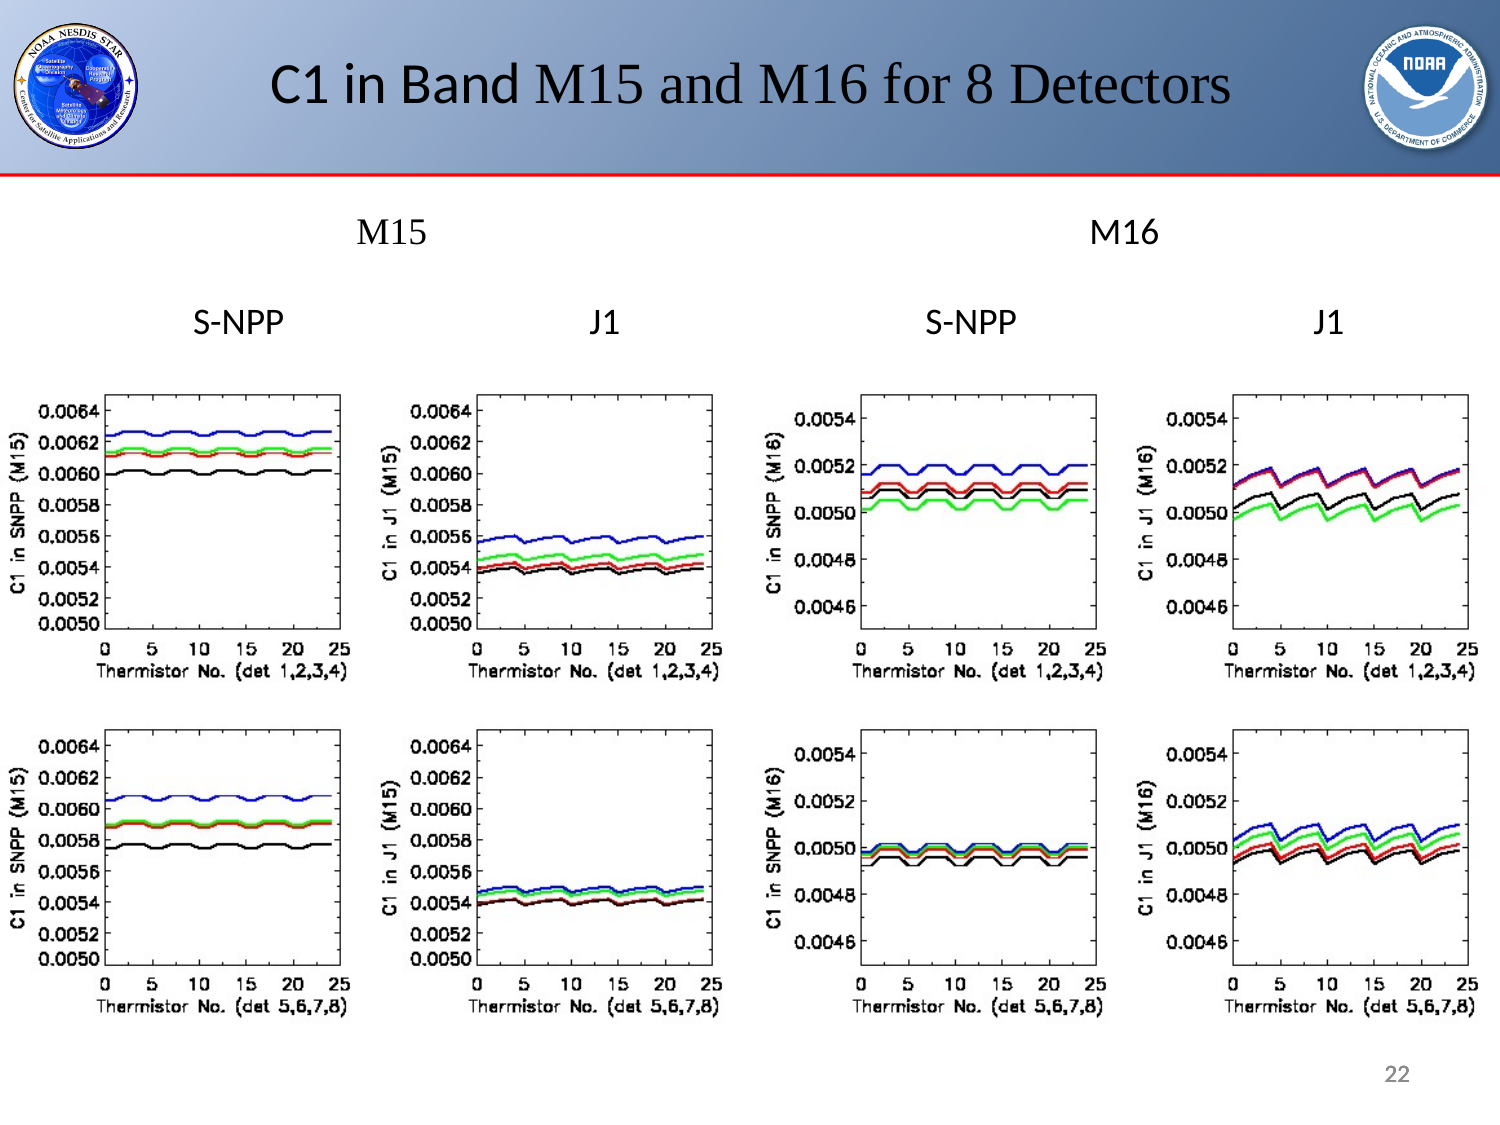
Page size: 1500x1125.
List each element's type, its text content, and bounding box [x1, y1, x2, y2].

text_box M15 M16 S-NPP J1 S-NPP J1 [161, 199, 1362, 350]
picture [0, 362, 745, 1032]
text_box 22 [1074, 1042, 1425, 1103]
picture [12, 23, 138, 150]
picture [755, 362, 1500, 1032]
picture [1362, 24, 1488, 150]
text_box C1 in Band M15 and M16 for 8 Detectors [255, 37, 1248, 123]
